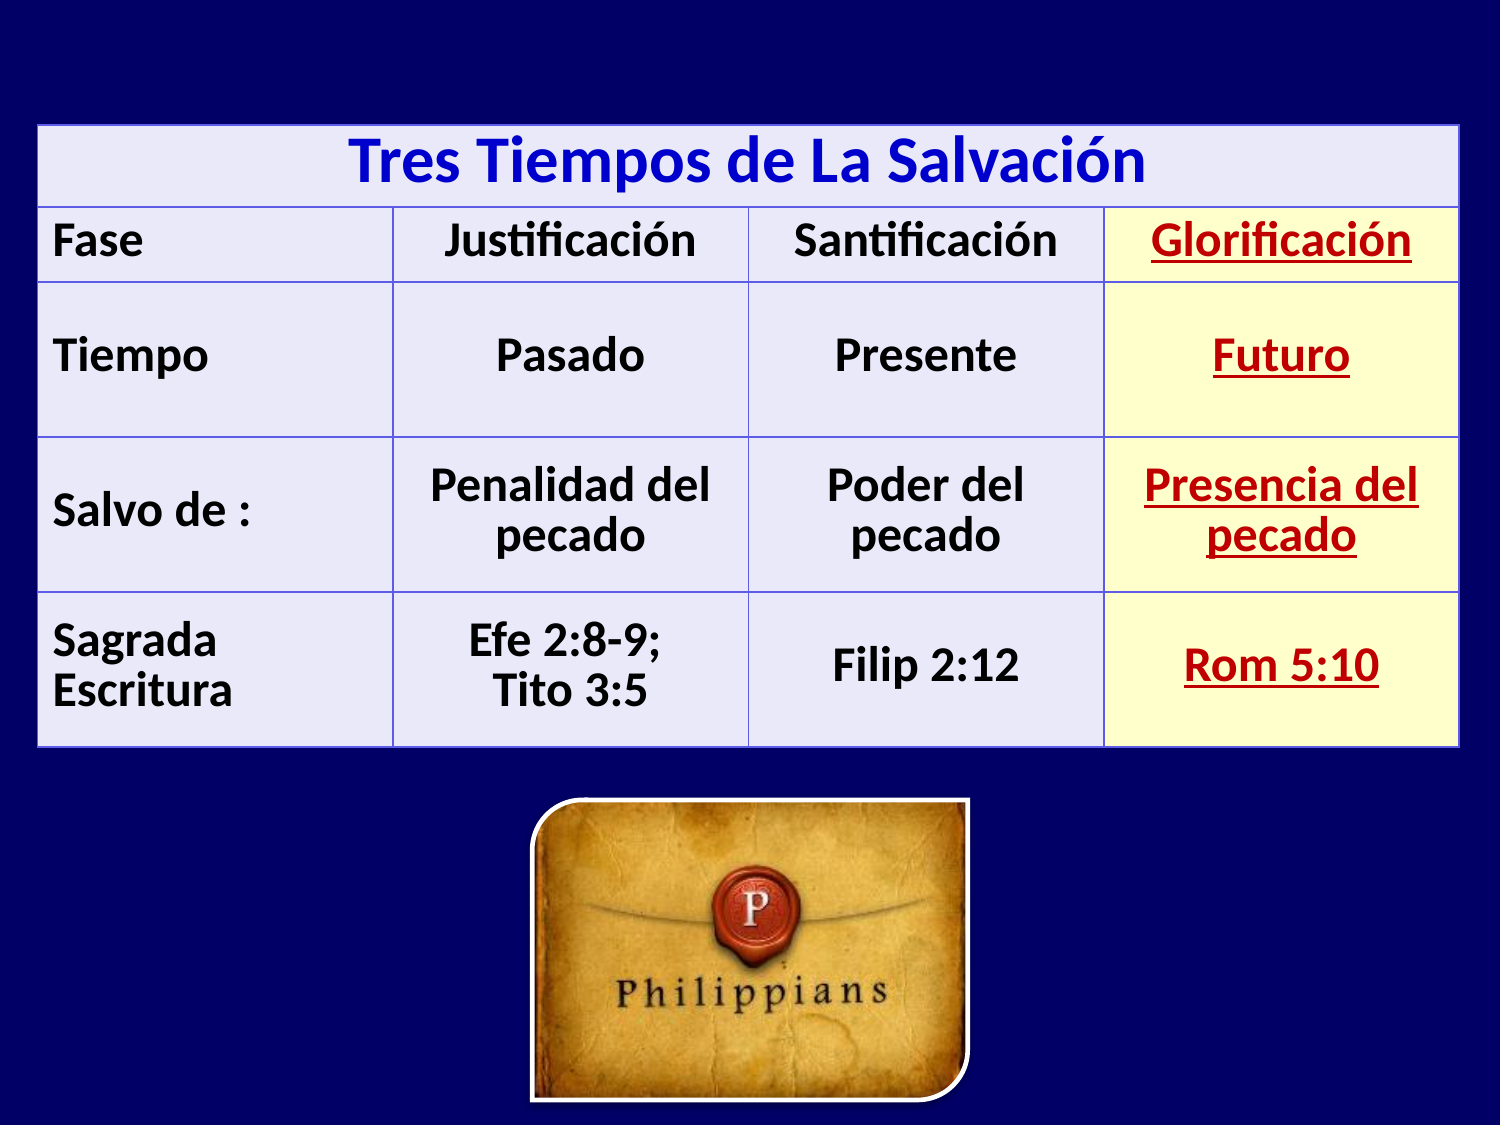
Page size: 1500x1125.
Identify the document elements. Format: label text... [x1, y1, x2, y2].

table_cell Justificación [394, 208, 748, 281]
table_cell Rom 5:10 [1105, 593, 1458, 746]
table_cell Filip 2:12 [749, 593, 1103, 746]
table_cell Salvo de : [38, 438, 392, 591]
table_cell Glorificación [1105, 208, 1458, 281]
table_cell Pasado [394, 283, 748, 436]
table_cell Tiempo [38, 283, 392, 436]
table_cell Presencia del pecado [1105, 438, 1458, 591]
table_cell Santificación [749, 208, 1103, 281]
table_cell Efe 2:8-9; Tito 3:5 [394, 593, 748, 746]
table_cell Presente [749, 283, 1103, 436]
table_cell Futuro [1105, 283, 1458, 436]
table_cell Sagrada Escritura [38, 593, 392, 746]
table_cell Fase [38, 208, 392, 281]
table_cell Penalidad del pecado [394, 438, 748, 591]
picture [531, 799, 968, 1101]
table_cell Poder del pecado [749, 438, 1103, 591]
table_header Tres Tiempos de La Salvación [38, 126, 1458, 206]
